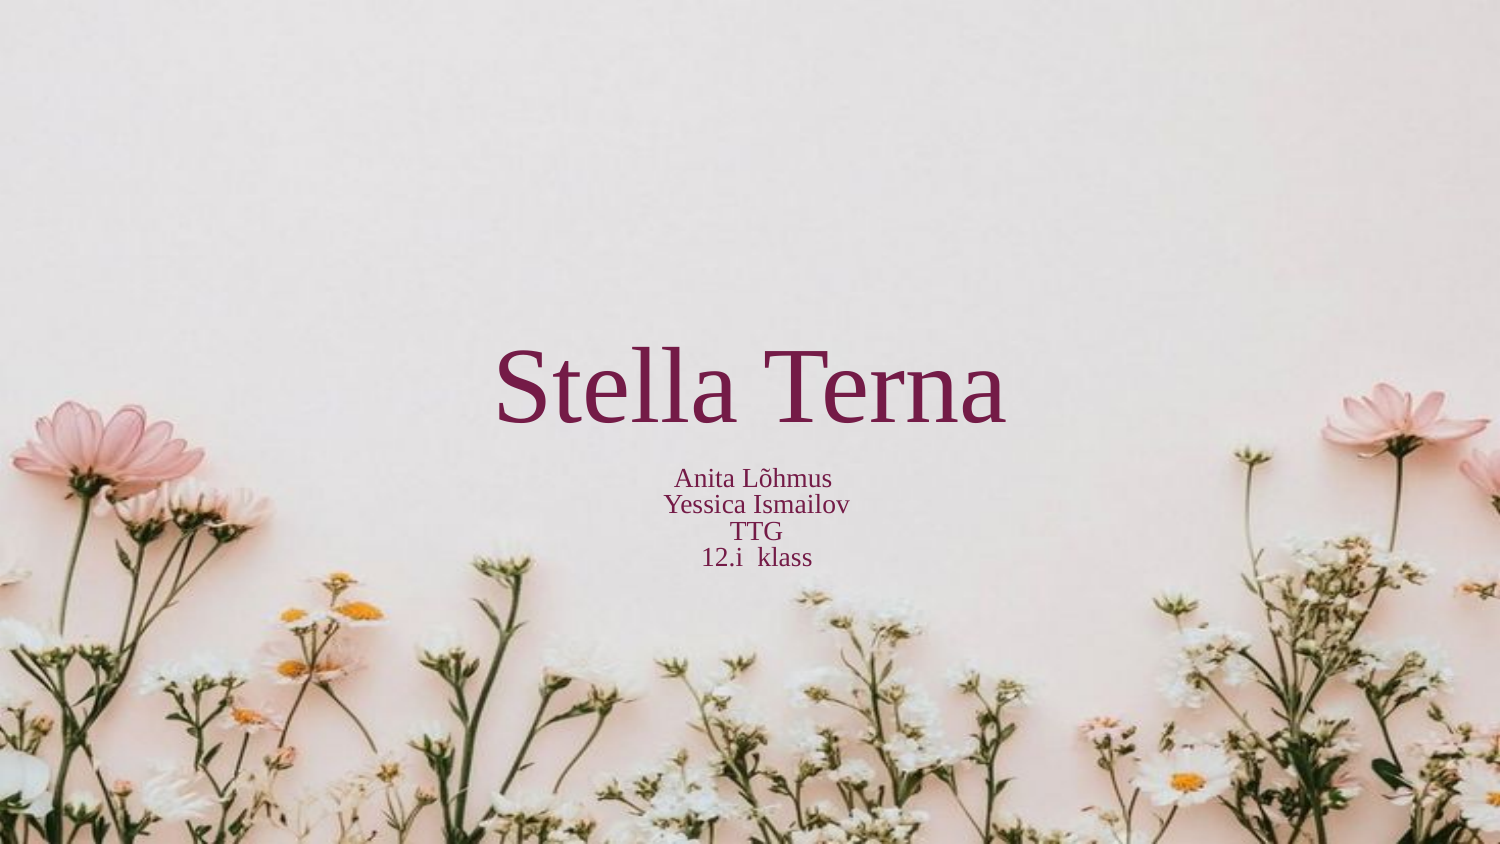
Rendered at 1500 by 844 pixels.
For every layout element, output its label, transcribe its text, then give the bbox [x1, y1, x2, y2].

subtitle Anita Lõhmus Yessica Ismailov TTG 12.i klass [57, 451, 1456, 582]
title Stella Terna [51, 122, 1449, 459]
picture [0, 0, 1500, 844]
